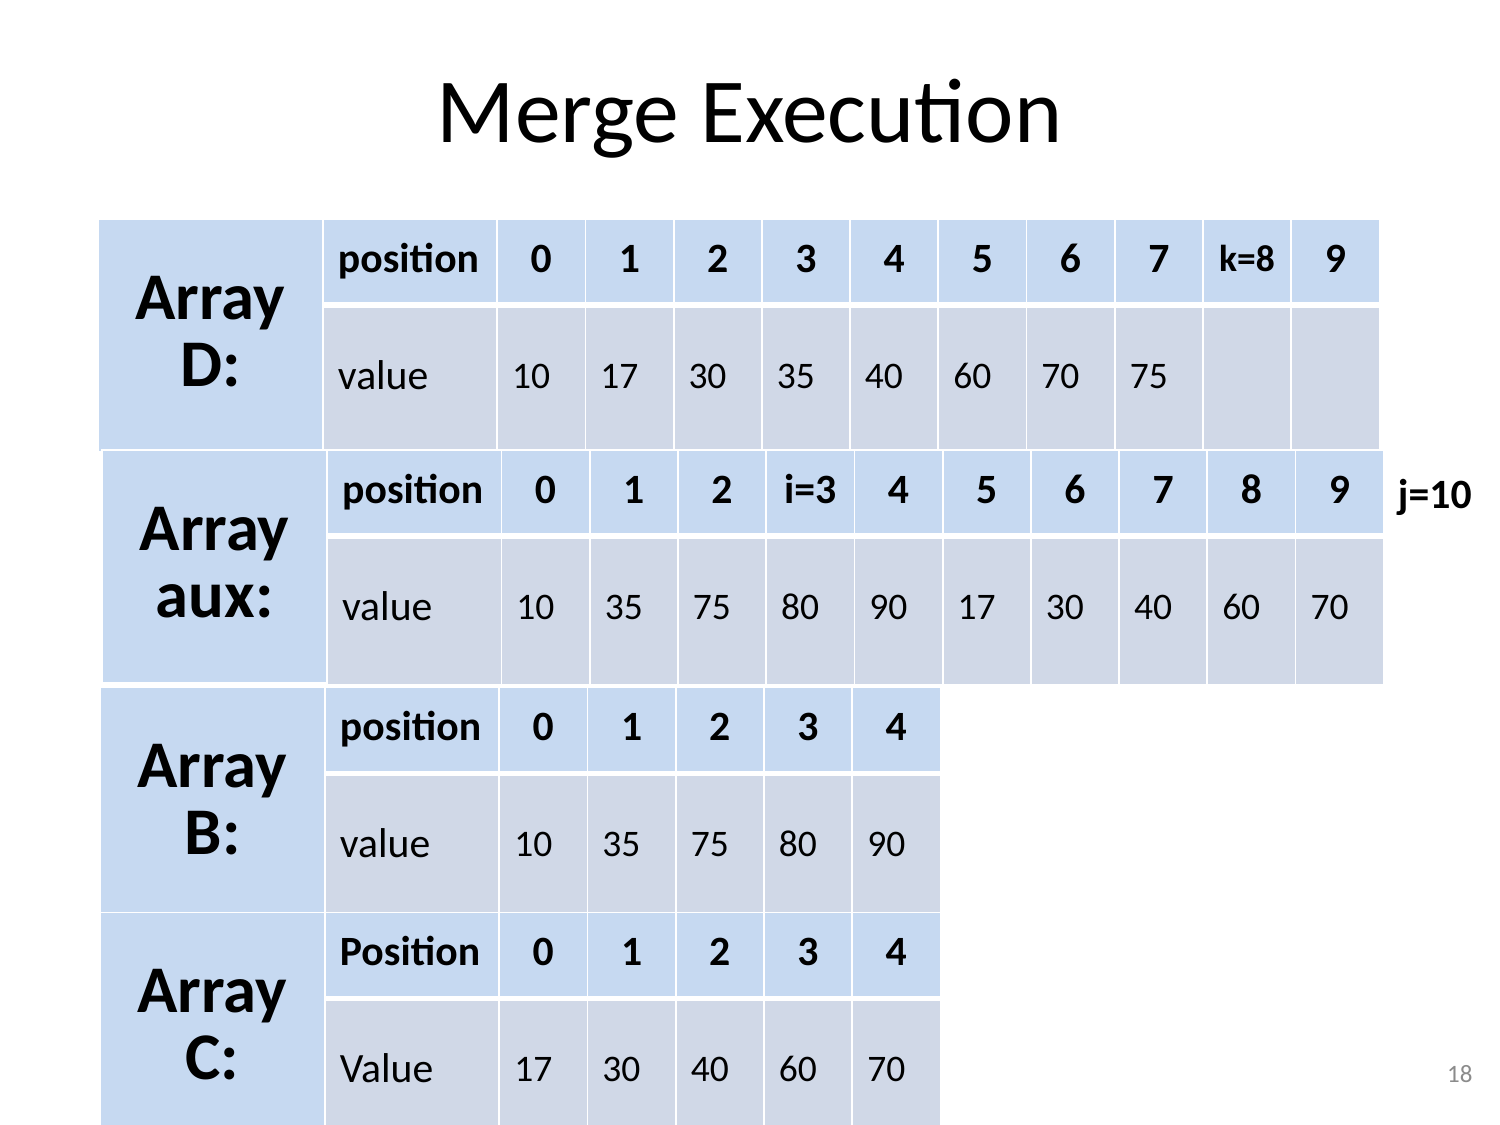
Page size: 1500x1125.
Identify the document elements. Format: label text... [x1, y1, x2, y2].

table_header 4 [851, 220, 937, 302]
title Merge Execution [75, 12, 1425, 200]
table_cell 30 [588, 1001, 675, 1125]
table_cell 80 [767, 539, 854, 684]
table_header 0 [500, 913, 587, 996]
table_cell 70 [1296, 539, 1383, 684]
table_header 9 [1292, 220, 1379, 302]
table_header 3 [765, 688, 851, 771]
table_header 3 [765, 913, 851, 996]
table_header 1 [586, 220, 673, 302]
table_cell 17 [586, 308, 673, 449]
table_header 6 [1032, 451, 1118, 533]
table_header 5 [944, 451, 1030, 533]
table_cell 35 [763, 308, 849, 449]
table_header 4 [855, 451, 942, 533]
slide_number 18 [1137, 1042, 1488, 1103]
table_header Array C: [101, 913, 324, 1125]
table_cell 60 [1208, 539, 1295, 684]
table_header 0 [500, 688, 587, 771]
table_header 9 [1296, 451, 1383, 533]
table_header k=8 [1204, 220, 1290, 302]
table_header Array D: [99, 220, 322, 451]
table_cell 75 [677, 776, 763, 912]
table_header 0 [502, 451, 589, 533]
table_header Array aux: [103, 451, 326, 682]
table_header 4 [853, 688, 940, 771]
table_cell [1204, 308, 1290, 449]
table_cell 10 [498, 308, 585, 449]
table_cell 10 [502, 539, 589, 684]
table_header 1 [588, 913, 675, 996]
table_header 3 [763, 220, 849, 302]
table_header Position [326, 913, 498, 996]
table_header 7 [1120, 451, 1206, 533]
table_cell 30 [1032, 539, 1118, 684]
table_header 4 [853, 913, 940, 996]
table_header 1 [591, 451, 677, 533]
table_header i=3 [767, 451, 854, 533]
table_cell 60 [765, 1001, 851, 1125]
table_cell 30 [675, 308, 761, 449]
table_cell 40 [677, 1001, 763, 1125]
table_cell 40 [851, 308, 937, 449]
table_cell 70 [1027, 308, 1114, 449]
table_cell 75 [679, 539, 765, 684]
table_cell 90 [855, 539, 942, 684]
table_header 2 [677, 913, 763, 996]
table_header 7 [1116, 220, 1202, 302]
table_cell 90 [853, 776, 940, 912]
table_cell 80 [765, 776, 851, 912]
table_header position [328, 451, 501, 533]
table_cell 17 [944, 539, 1030, 684]
table_header 1 [588, 688, 675, 771]
table_header 5 [939, 220, 1026, 302]
table_cell 60 [939, 308, 1026, 449]
table_cell Value [326, 1001, 498, 1125]
table_header position [324, 220, 496, 302]
table_cell 40 [1120, 539, 1206, 684]
table_header Array B: [101, 688, 324, 912]
table_cell [1292, 308, 1379, 449]
table_header 6 [1027, 220, 1114, 302]
table_cell value [328, 539, 501, 684]
table_cell 75 [1116, 308, 1202, 449]
table_header 2 [675, 220, 761, 302]
table_header 2 [679, 451, 765, 533]
table_header 2 [677, 688, 763, 771]
table_header 0 [498, 220, 585, 302]
table_cell value [324, 308, 496, 449]
table_header position [326, 688, 498, 771]
table_cell 10 [500, 776, 587, 912]
table_header 8 [1208, 451, 1295, 533]
table_cell 17 [500, 1001, 587, 1125]
text_box j=10 [1383, 459, 1487, 525]
table_cell value [326, 776, 498, 912]
table_cell 70 [853, 1001, 940, 1125]
table_cell 35 [588, 776, 675, 912]
table_cell 35 [591, 539, 677, 684]
